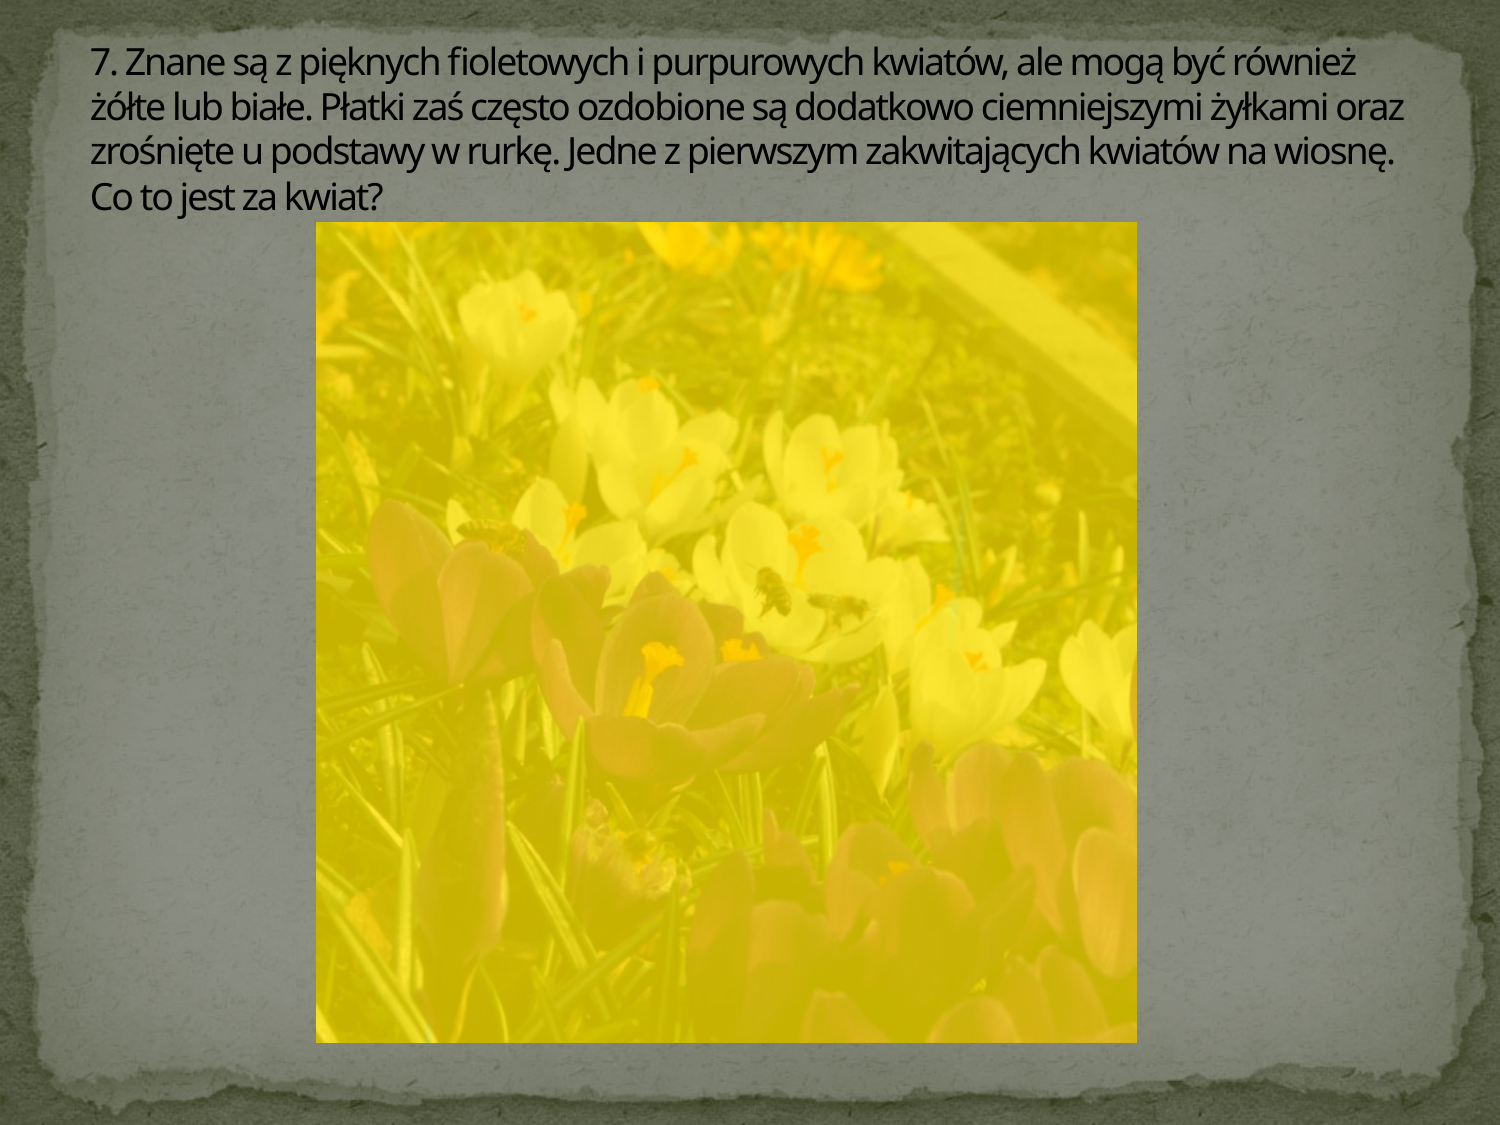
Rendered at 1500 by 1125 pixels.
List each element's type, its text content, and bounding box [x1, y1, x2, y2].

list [318, 224, 1136, 1041]
title 7. Znane są z pięknych fioletowych i purpurowych kwiatów, ale mogą być również żółte lub białe. Płatki zaś często ozdobione są dodatkowo ciemniejszymi żyłkami oraz zrośnięte u podstawy w rurkę. Jedne z pierwszym zakwitających kwiatów na wiosnę. Co to jest za kwiat? [74, 24, 1425, 225]
